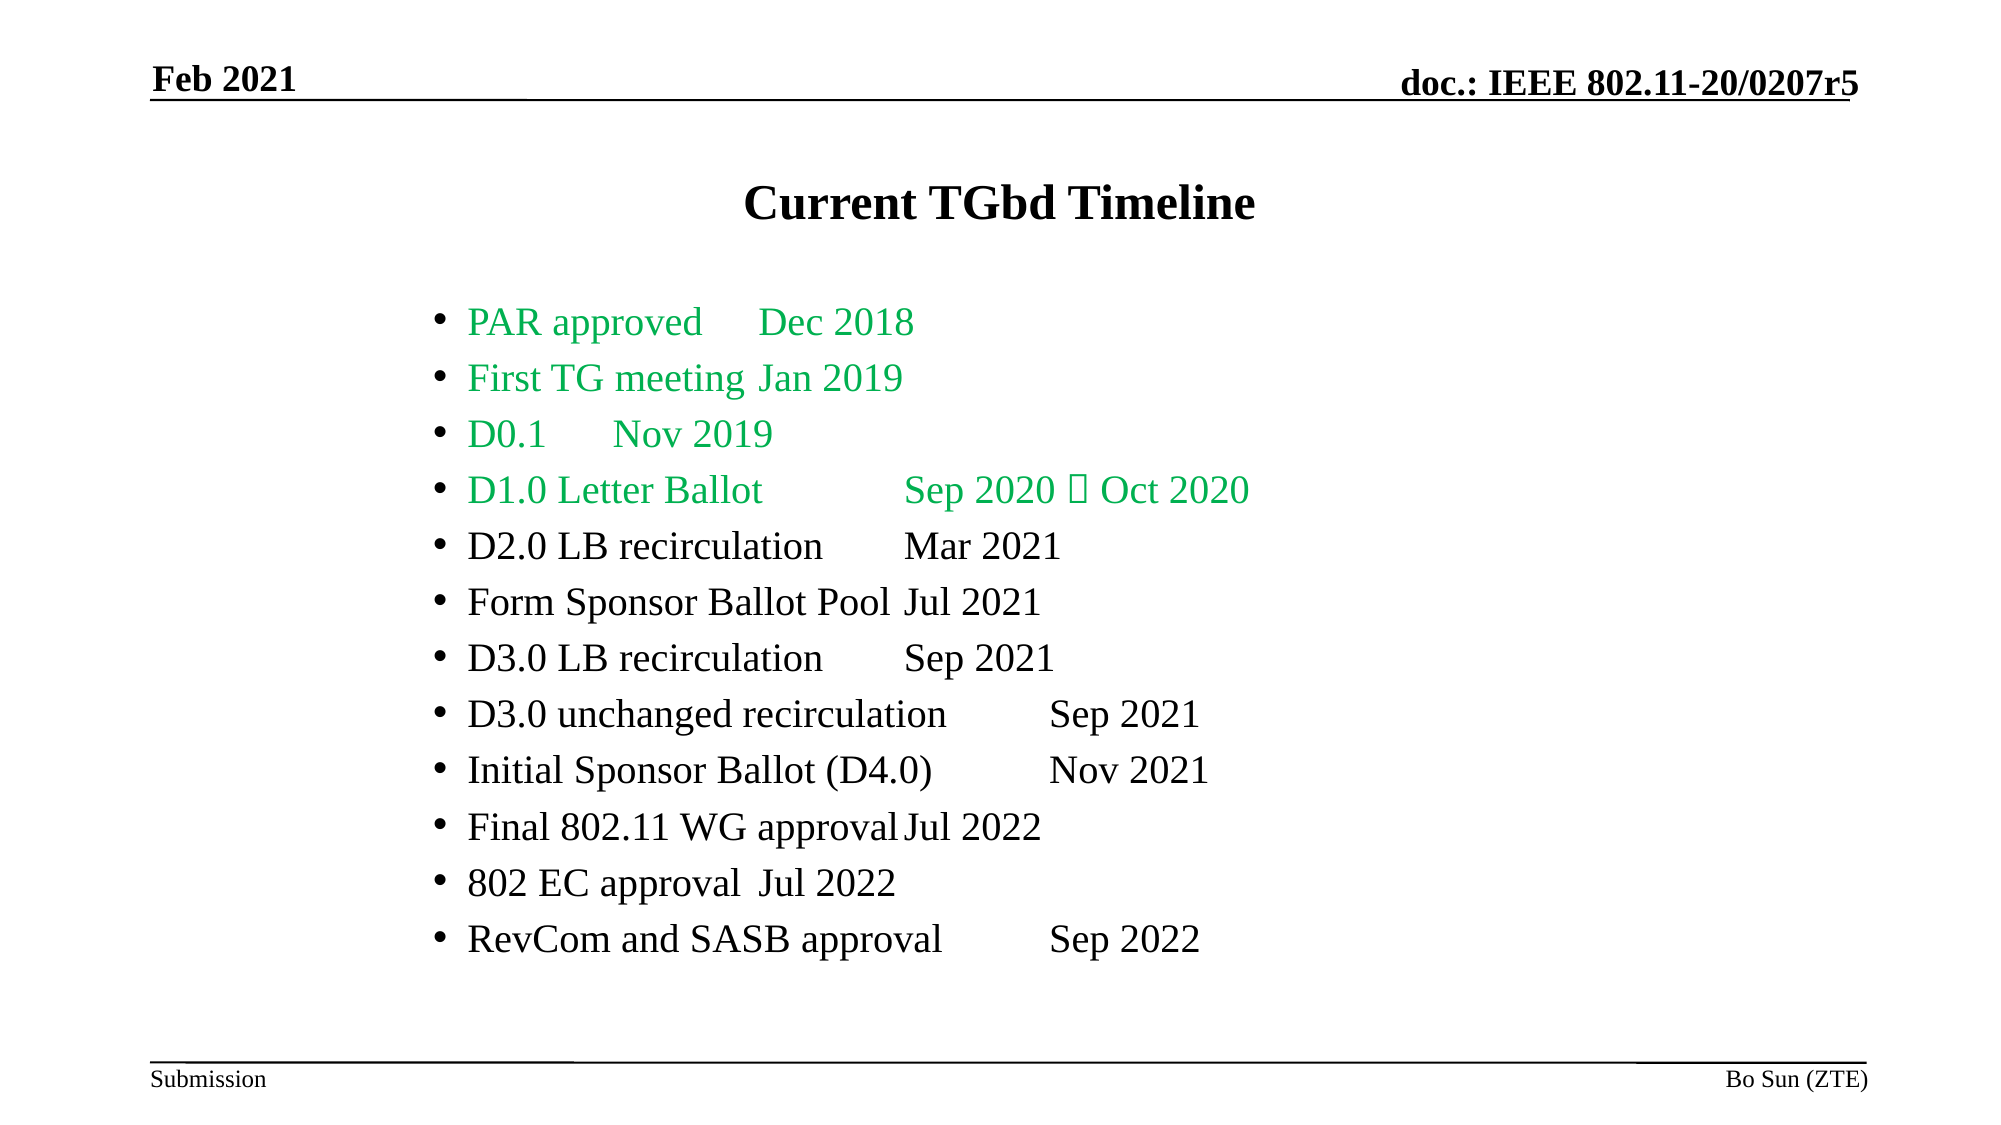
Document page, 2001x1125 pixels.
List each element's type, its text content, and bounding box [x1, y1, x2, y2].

footer Bo Sun (ZTE) [1171, 1061, 1869, 1093]
title Current TGbd Timeline [149, 112, 1850, 288]
text_box PAR approved Dec 2018 First TG meeting Jan 2019 D0.1 Nov 2019 D1.0 Letter Ballot Sep 2020  Oct 2020 D2.0 LB recirculation Mar 2021 Form Sponsor Ballot Pool Jul 2021 D3.0 LB recirculation Sep 2021 D3.0 unchanged recirculation Sep 2021 Initial Sponsor Ballot (D4.0) Nov 2021 Final 802.11 WG approval Jul 2022 802 EC approval Jul 2022 RevCom and SASB approval Sep 2022 [363, 287, 1700, 1038]
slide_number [152, 54, 563, 100]
